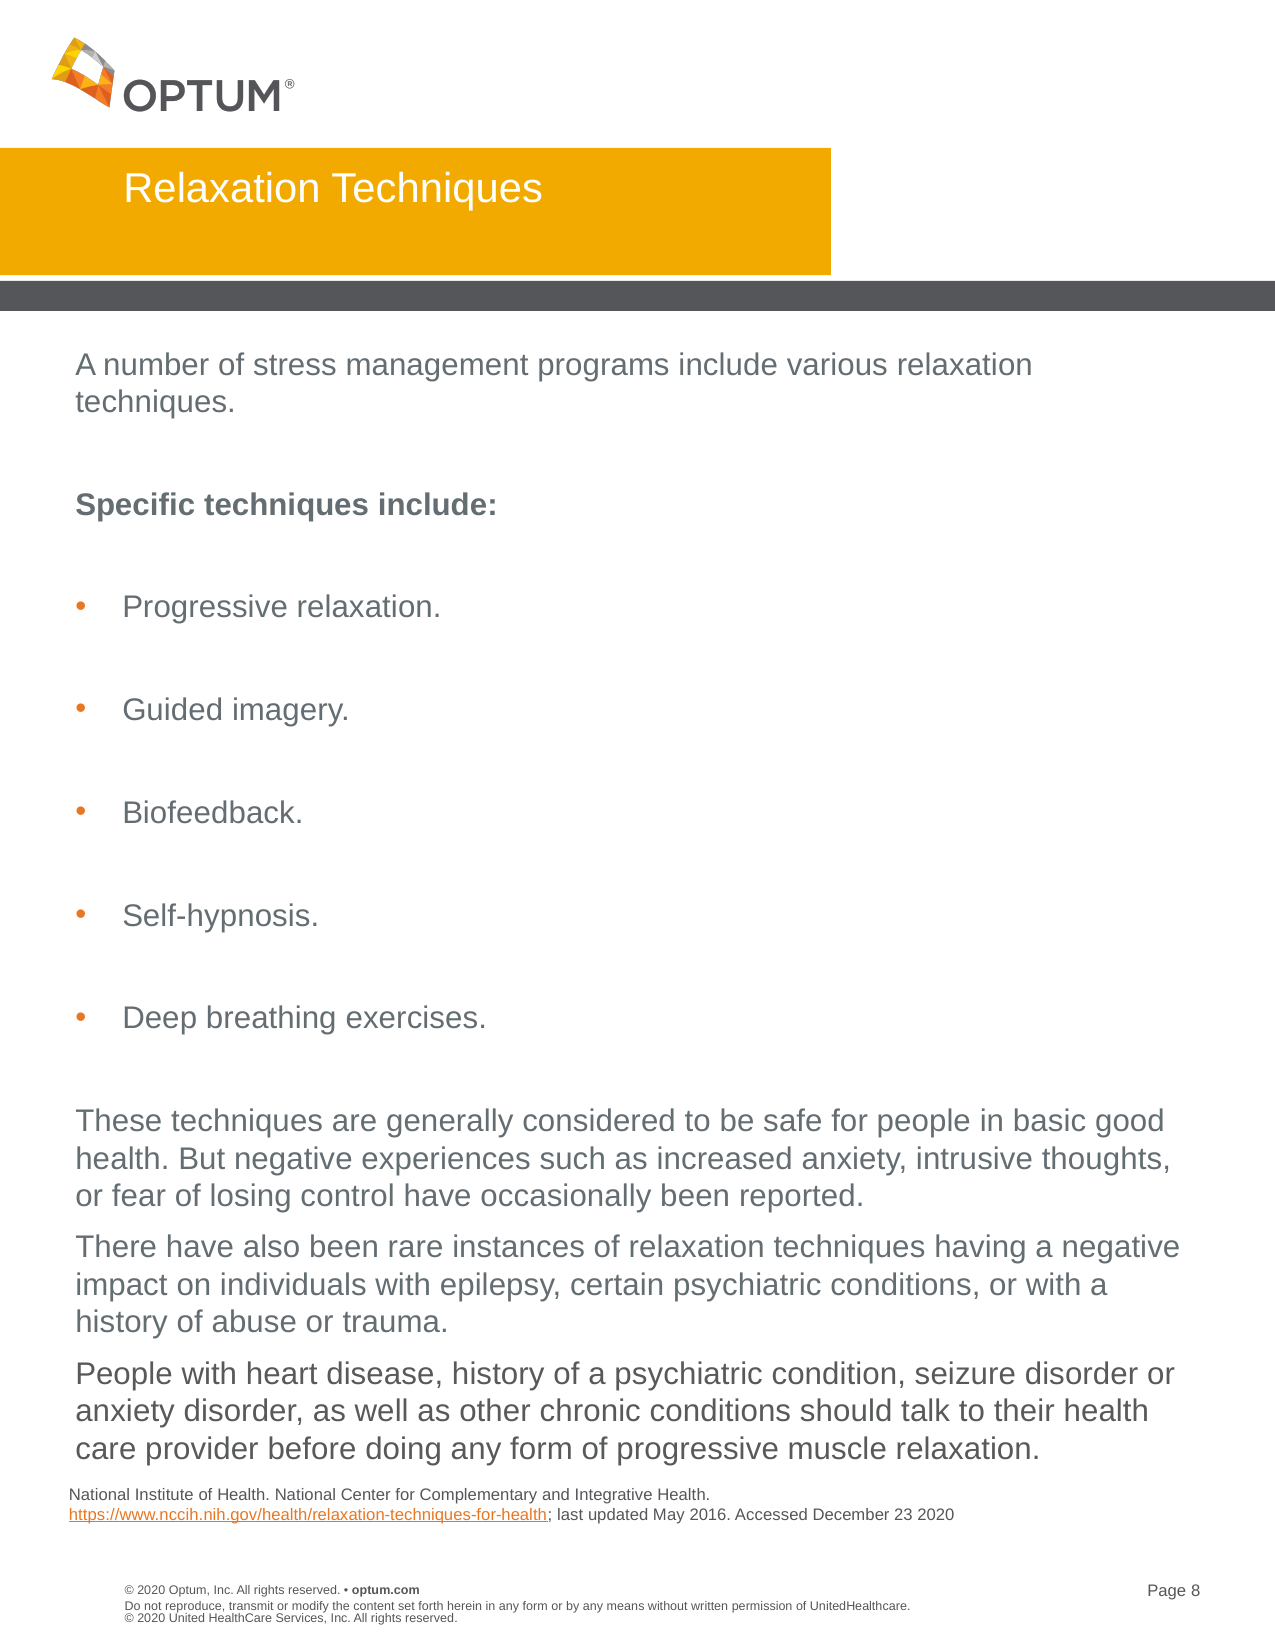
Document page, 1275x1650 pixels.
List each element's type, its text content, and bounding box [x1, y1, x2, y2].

picture [27, 13, 319, 136]
text_box A number of stress management programs include various relaxation techniques. Specific techniques include: Progressive relaxation. Guided imagery. Biofeedback. Self-hypnosis. Deep breathing exercises. These techniques are generally considered to be safe for people in basic good health. But negative experiences such as increased anxiety, intrusive thoughts, or fear of losing control have occasionally been reported. There have also been rare instances of relaxation techniques having a negative impact on individuals with epilepsy, certain psychiatric conditions, or with a history of abuse or trauma. People with heart disease, history of a psychiatric condition, seizure disorder or anxiety disorder, as well as other chronic conditions should talk to their health care provider before doing any form of progressive muscle relaxation. [75, 343, 1200, 1466]
text_box National Institute of Health. National Center for Complementary and Integrative Health. https://www.nccih.nih.gov/health/relaxation-techniques-for-health; last updated May 2016. Accessed December 23 2020 [68, 1483, 975, 1544]
title Relaxation Techniques [123, 166, 799, 212]
footer Do not reproduce, transmit or modify the content set forth herein in any form or by any means without written permission of UnitedHealthcare. © 2020 United HealthCare Services, Inc. All rights reserved. [124, 1597, 919, 1628]
